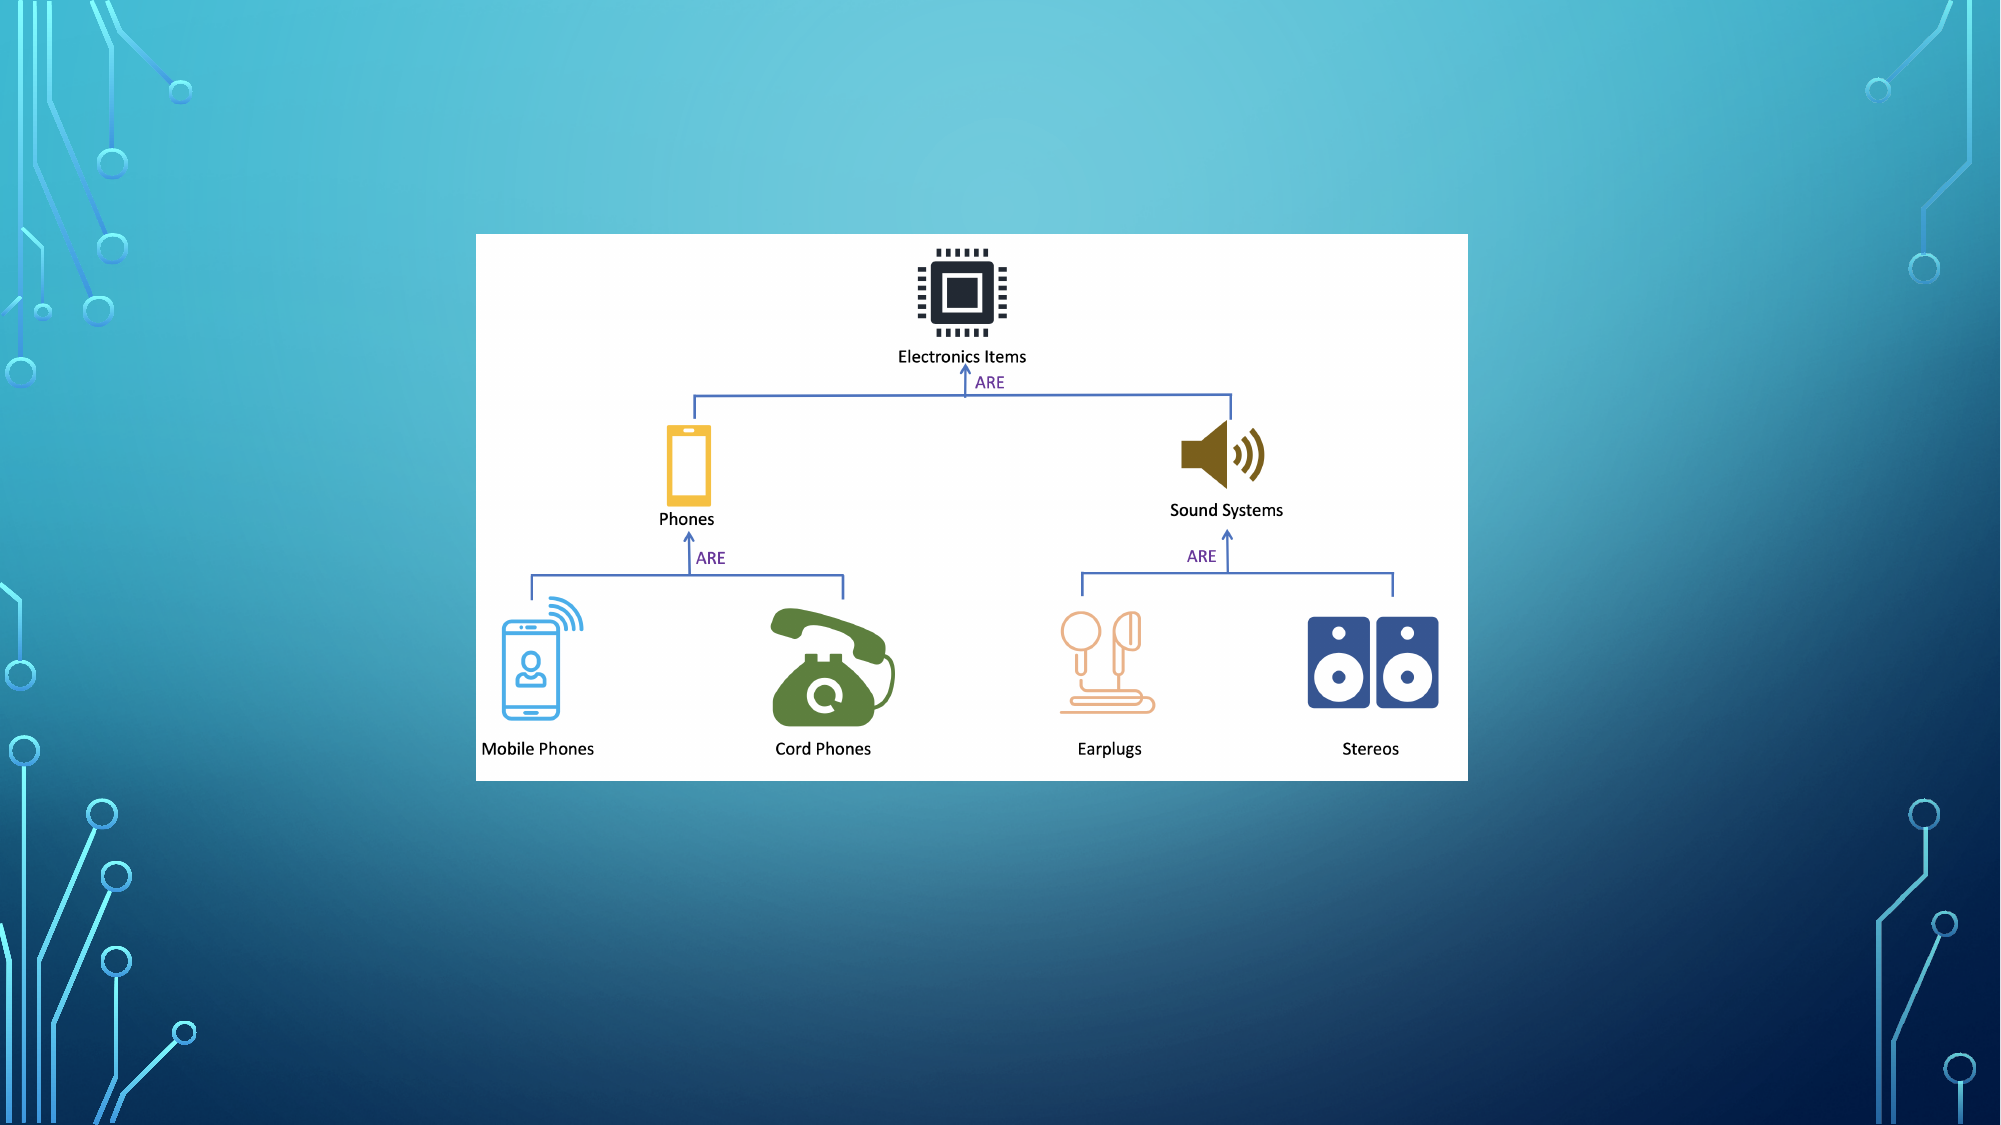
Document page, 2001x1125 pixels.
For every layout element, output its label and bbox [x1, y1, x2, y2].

picture [476, 234, 1468, 782]
